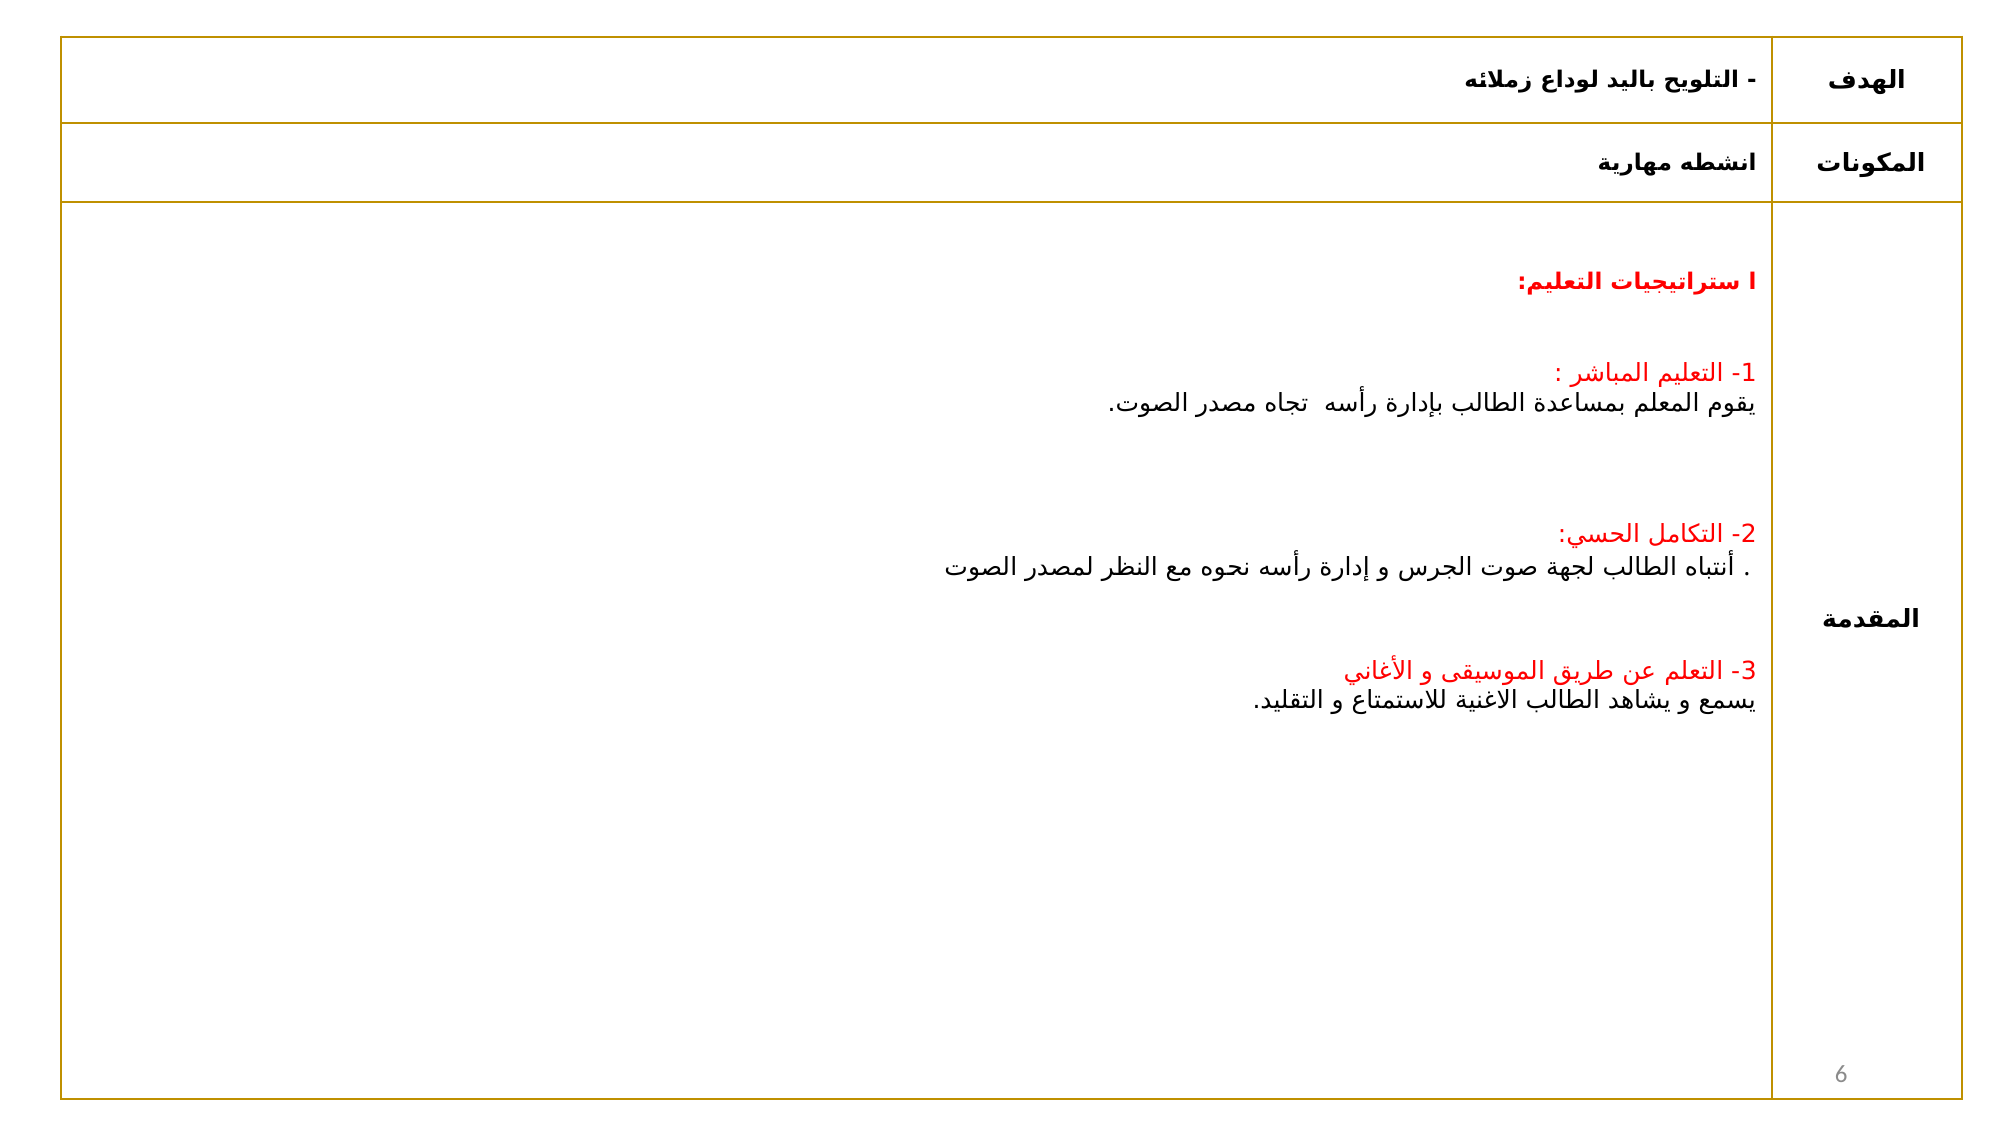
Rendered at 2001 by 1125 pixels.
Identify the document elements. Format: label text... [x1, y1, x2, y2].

slide_number 6 [1412, 1042, 1863, 1103]
table_header - التلويح باليد لوداع زملائه [62, 38, 1771, 122]
table_header الهدف [1773, 38, 1961, 122]
table_cell المكونات [1773, 124, 1961, 201]
table_cell المقدمة [1773, 203, 1961, 1098]
table_cell ا ستراتيجيات التعليم: 1- التعليم المباشر : يقوم المعلم بمساعدة الطالب بإدارة رأسه تجاه مصدر الصوت. 2- التكامل الحسي: أنتباه الطالب لجهة صوت الجرس و إدارة رأسه نحوه مع النظر لمصدر الصوت . 3- التعلم عن طريق الموسيقى و الأغاني يسمع و يشاهد الطالب الاغنية للاستمتاع و التقليد. [62, 203, 1771, 1098]
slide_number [137, 1042, 588, 1103]
table_cell انشطه مهارية [62, 124, 1771, 201]
